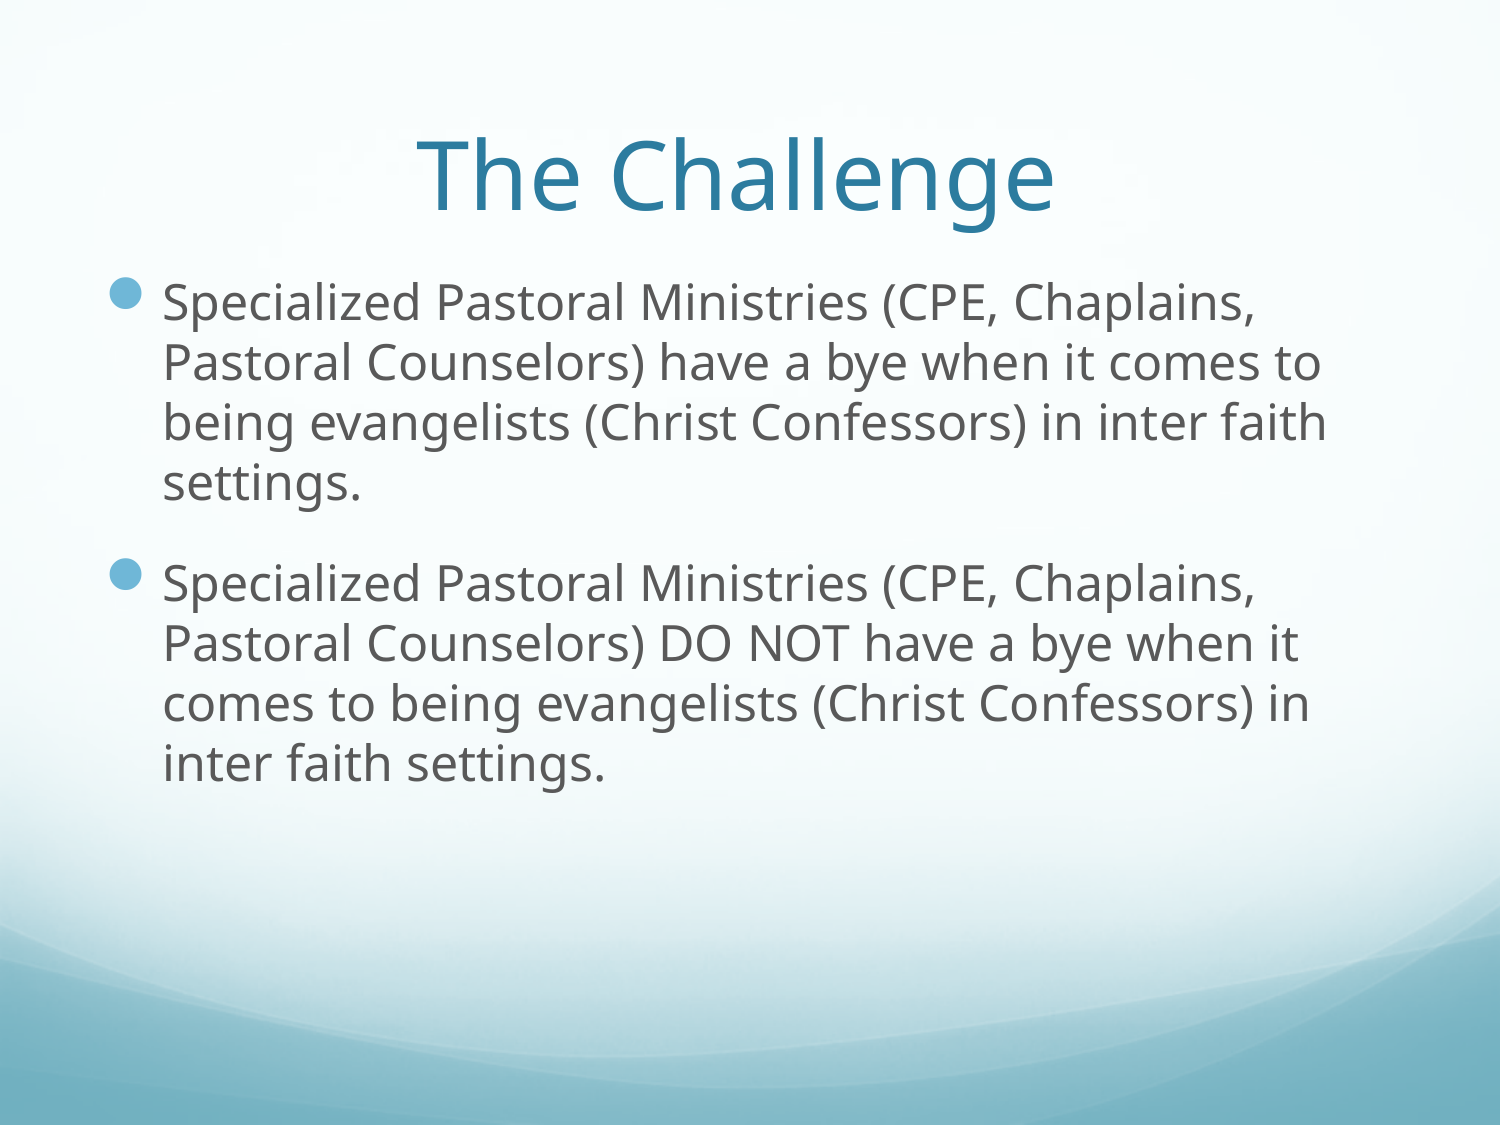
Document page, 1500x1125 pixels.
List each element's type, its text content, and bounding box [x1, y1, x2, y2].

title The Challenge [90, 17, 1410, 237]
list Specialized Pastoral Ministries (CPE, Chaplains, Pastoral Counselors) have a bye when it comes to being evangelists (Christ Confessors) in inter faith settings. Specialized Pastoral Ministries (CPE, Chaplains, Pastoral Counselors) DO NOT have a bye when it comes to being evangelists (Christ Confessors) in inter faith settings. [90, 262, 1410, 975]
